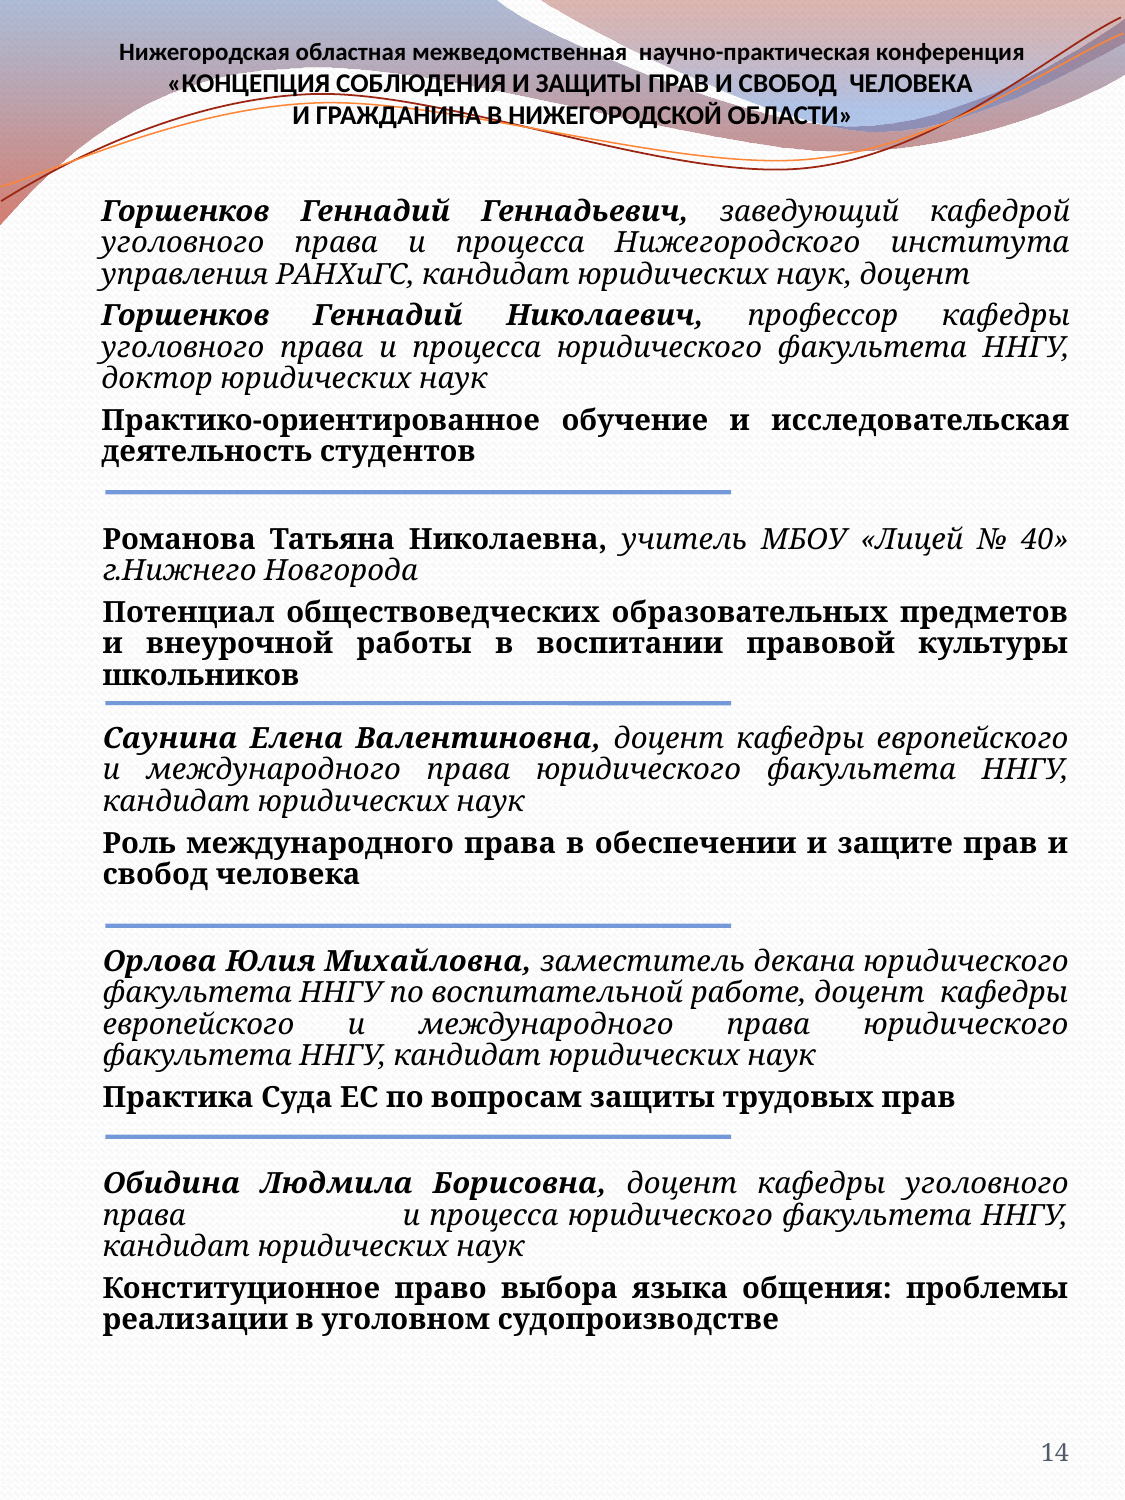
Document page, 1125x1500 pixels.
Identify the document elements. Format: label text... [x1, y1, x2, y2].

text_box [1086, 570, 1103, 575]
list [42, 159, 1080, 1500]
title Нижегородская областная межведомственная научно-практическая конференция «КОНЦЕПЦИЯ СОБЛЮДЕНИЯ И ЗАЩИТЫ ПРАВ И СВОБОД ЧЕЛОВЕКА И ГРАЖДАНИНА В НИЖЕГОРОДСКОЙ ОБЛАСТИ» [66, 0, 1079, 130]
